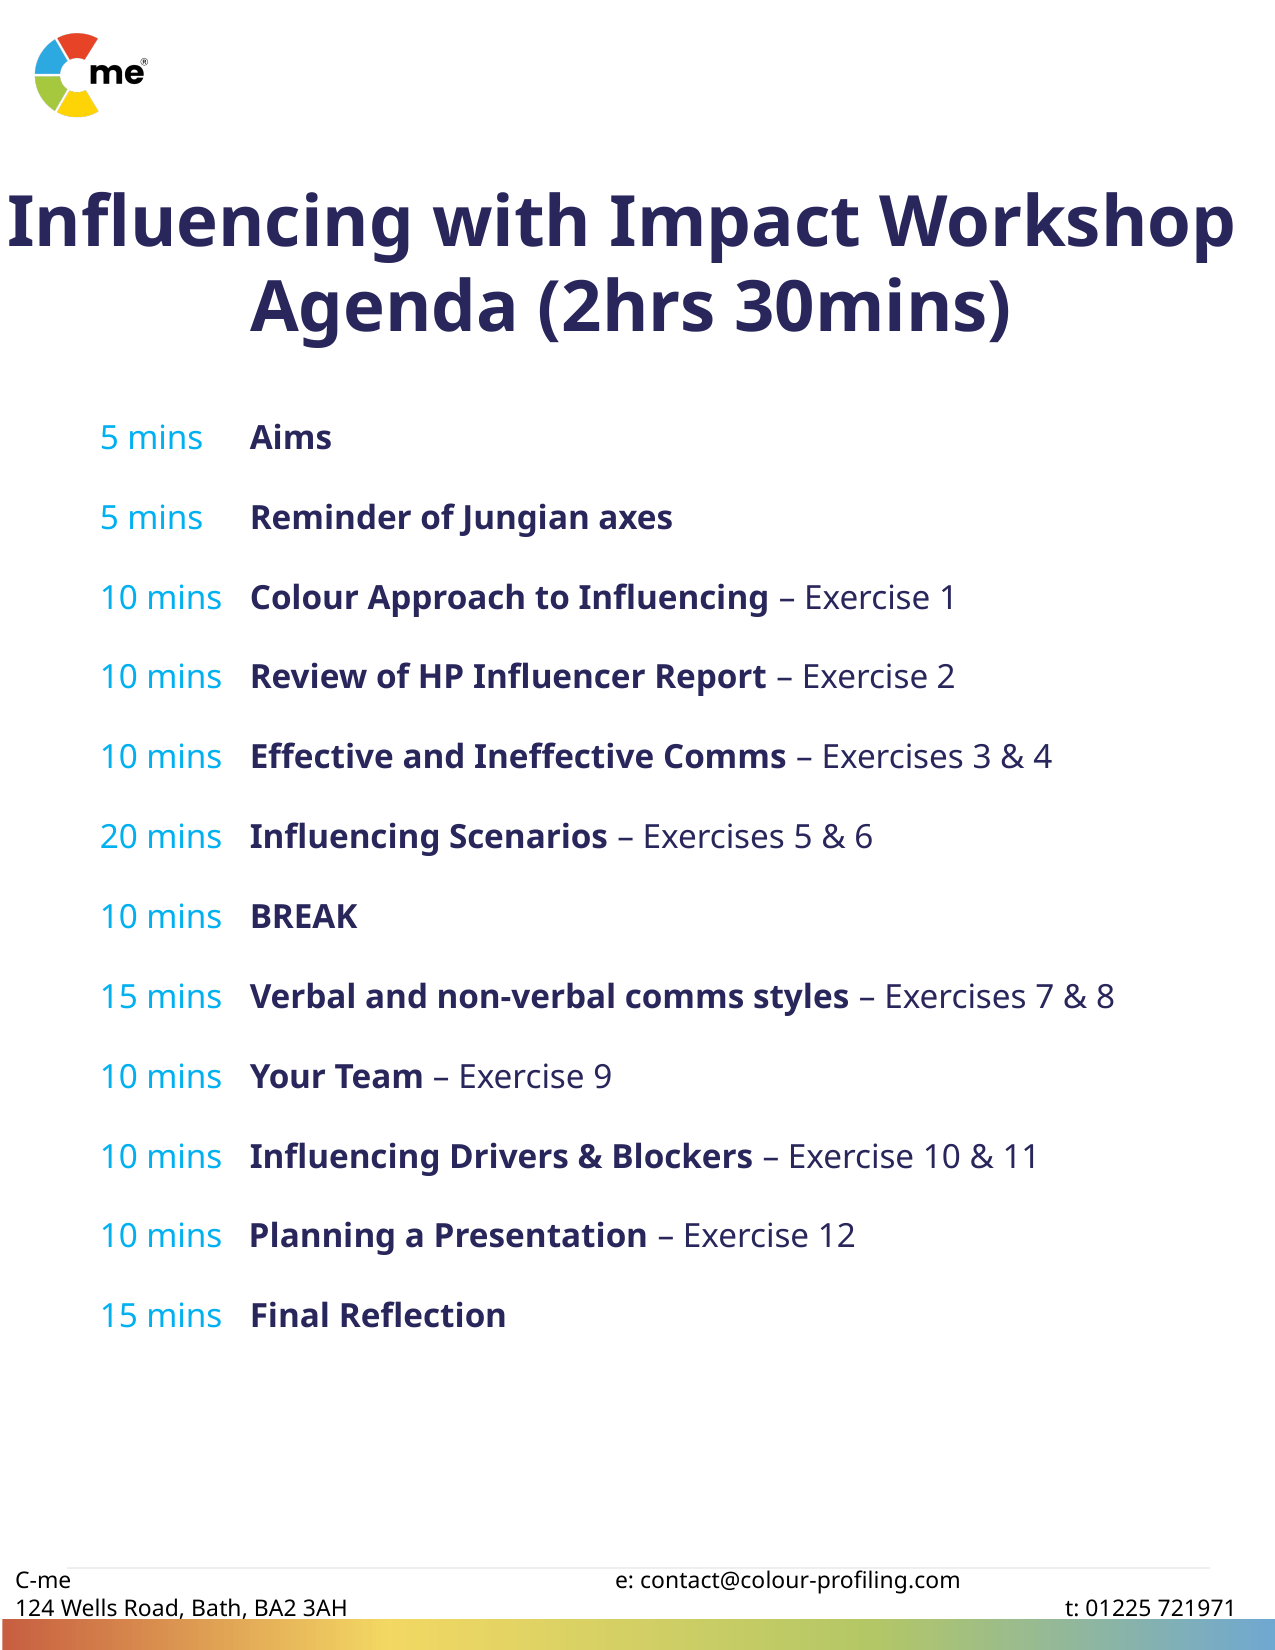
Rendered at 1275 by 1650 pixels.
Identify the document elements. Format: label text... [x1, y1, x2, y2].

picture [2, 1619, 1275, 1650]
picture [21, 22, 154, 123]
text_box Influencing with Impact Workshop Agenda (2hrs 30mins) [0, 173, 1271, 346]
text_box 5 mins Aims 5 mins Reminder of Jungian axes 10 mins Colour Approach to Influencing – Exercise 1 10 mins Review of HP Influencer Report – Exercise 2 10 mins Effective and Ineffective Comms – Exercises 3 & 4 20 mins Influencing Scenarios – Exercises 5 & 6 10 mins BREAK 15 mins Verbal and non-verbal comms styles – Exercises 7 & 8 10 mins Your Team – Exercise 9 10 mins Influencing Drivers & Blockers – Exercise 10 & 11 10 mins Planning a Presentation – Exercise 12 15 mins Final Reflection [84, 408, 1219, 1342]
text_box C-me e: contact@colour-profiling.com 124 Wells Road, Bath, BA2 3AH t: 01225 721971 [0, 1558, 1275, 1619]
